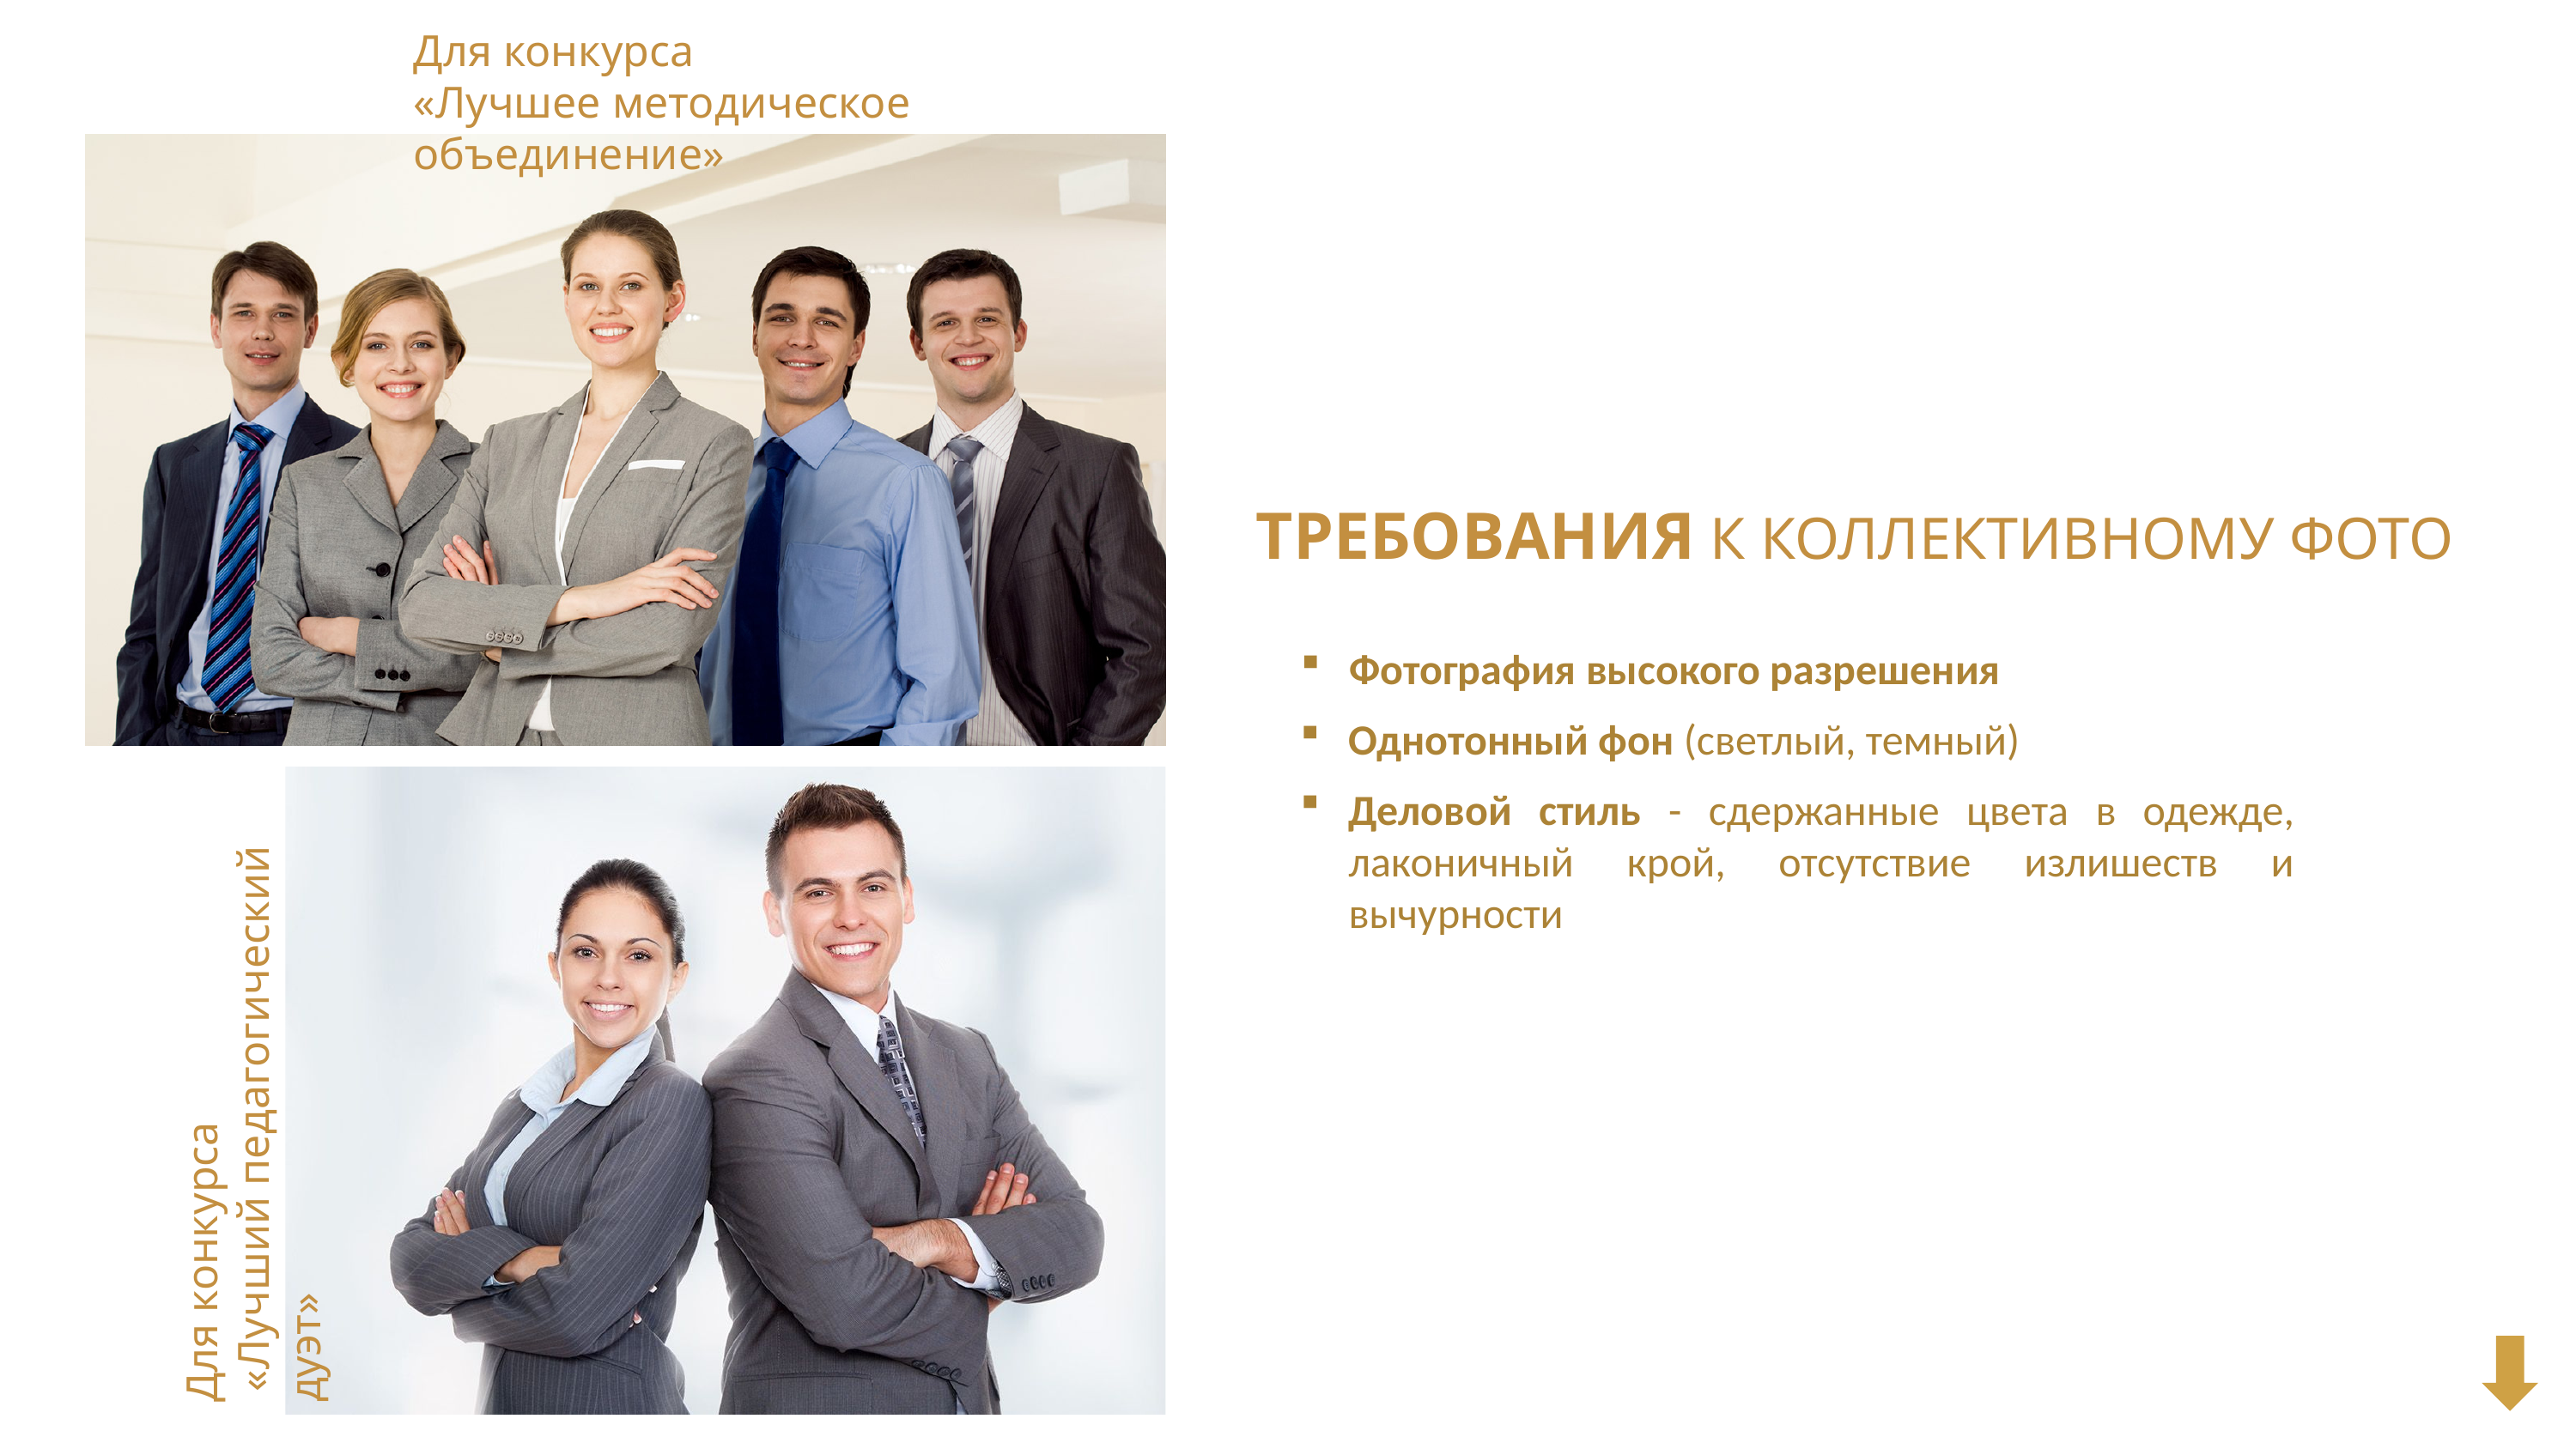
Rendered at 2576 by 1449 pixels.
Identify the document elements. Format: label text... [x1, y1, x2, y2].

text_box Для конкурса «Лучший педагогический дуэт» [168, 754, 336, 1416]
text_box Деловой стиль - сдержанные цвета в одежде, лаконичный крой, отсутствие излишеств и вычурности [1287, 775, 2308, 995]
text_box Фотография высокого разрешения [1287, 634, 2308, 700]
text_box ТРЕБОВАНИЯ К КОЛЛЕКТИВНОМУ ФОТО [1243, 488, 2468, 579]
picture [85, 133, 1166, 746]
text_box Однотонный фон (светлый, темный) [1287, 705, 2308, 770]
text_box [2480, 1334, 2541, 1413]
picture [285, 767, 1166, 1415]
text_box Для конкурса «Лучшее методическое объединение» [400, 16, 1217, 185]
